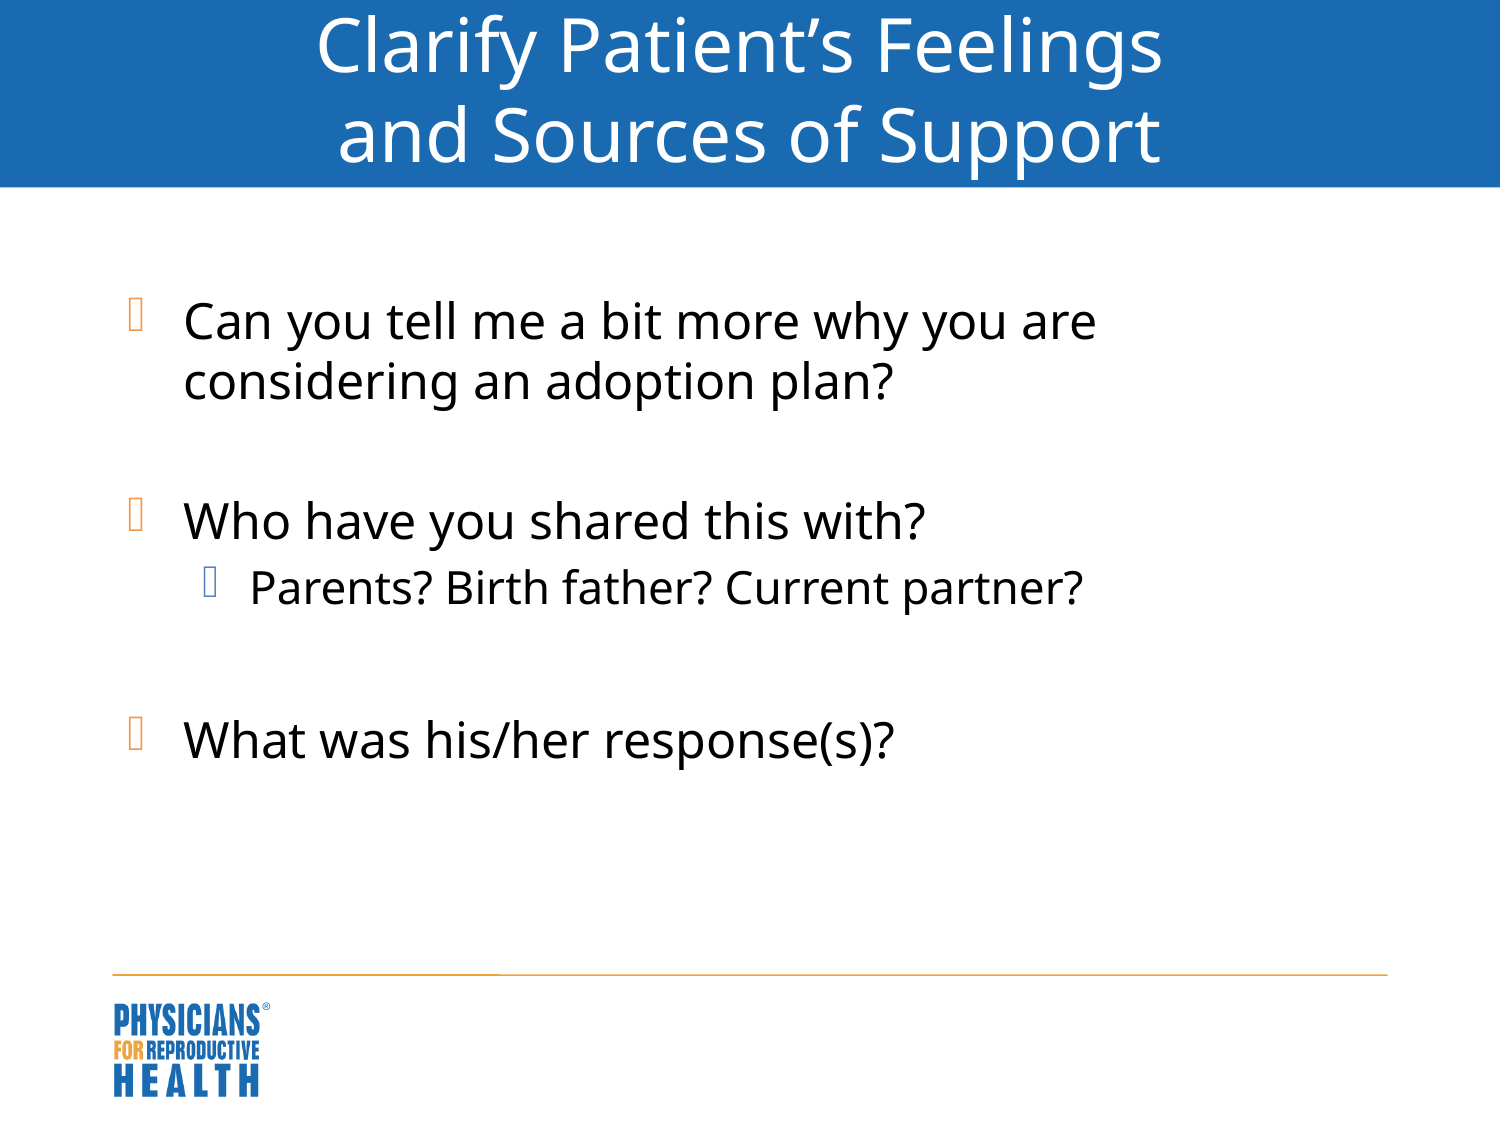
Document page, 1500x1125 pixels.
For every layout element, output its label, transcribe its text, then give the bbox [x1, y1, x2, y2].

title Clarify Patient’s Feelings and Sources of Support [74, 12, 1426, 163]
picture [112, 999, 263, 1100]
list Can you tell me a bit more why you are considering an adoption plan? Who have you shared this with? Parents? Birth father? Current partner? What was his/her response(s)? [112, 212, 1388, 913]
